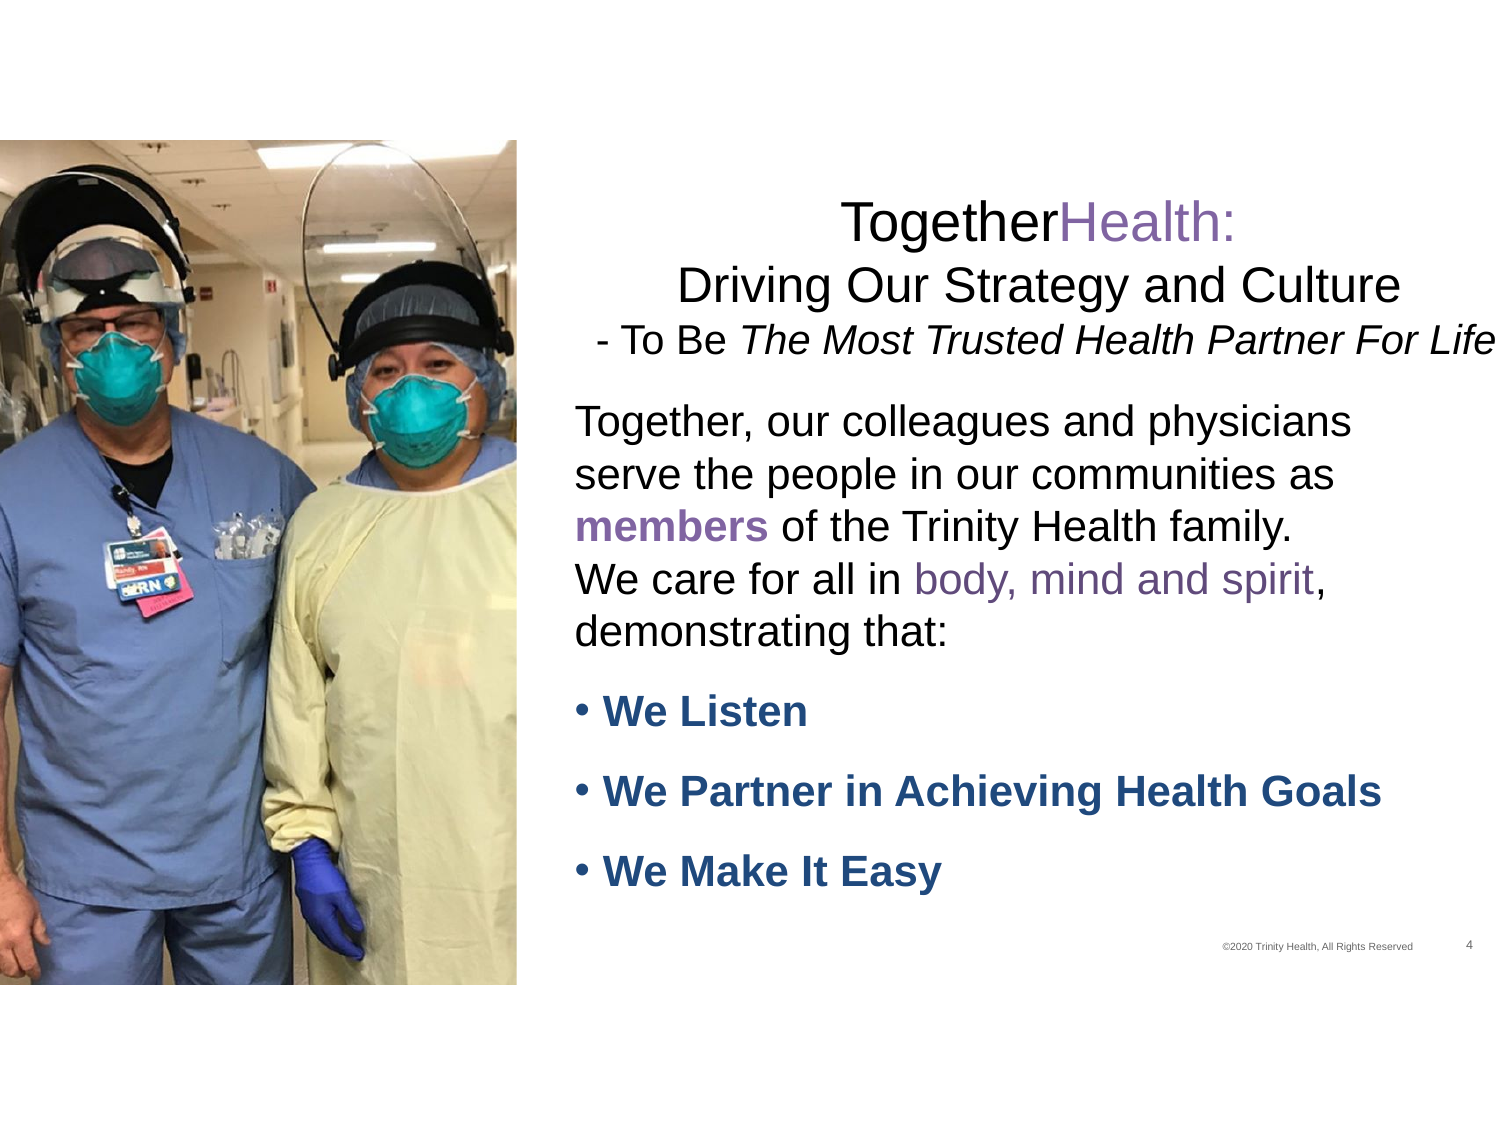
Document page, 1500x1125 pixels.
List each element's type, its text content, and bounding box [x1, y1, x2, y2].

slide_number 4 [1406, 922, 1474, 968]
picture [0, 140, 517, 985]
list Together, our colleagues and physicians serve the people in our communities as members of the Trinity Health family. We care for all in body, mind and spirit, demonstrating that: We Listen We Partner in Achieving Health Goals We Make It Easy [559, 385, 1460, 883]
footer ©2020 Trinity Health, All Rights Reserved [799, 930, 1406, 962]
title TogetherHealth: Driving Our Strategy and Culture - To Be The Most Trusted Health Partner For Life [543, 263, 1500, 345]
text_box [522, 819, 1034, 886]
